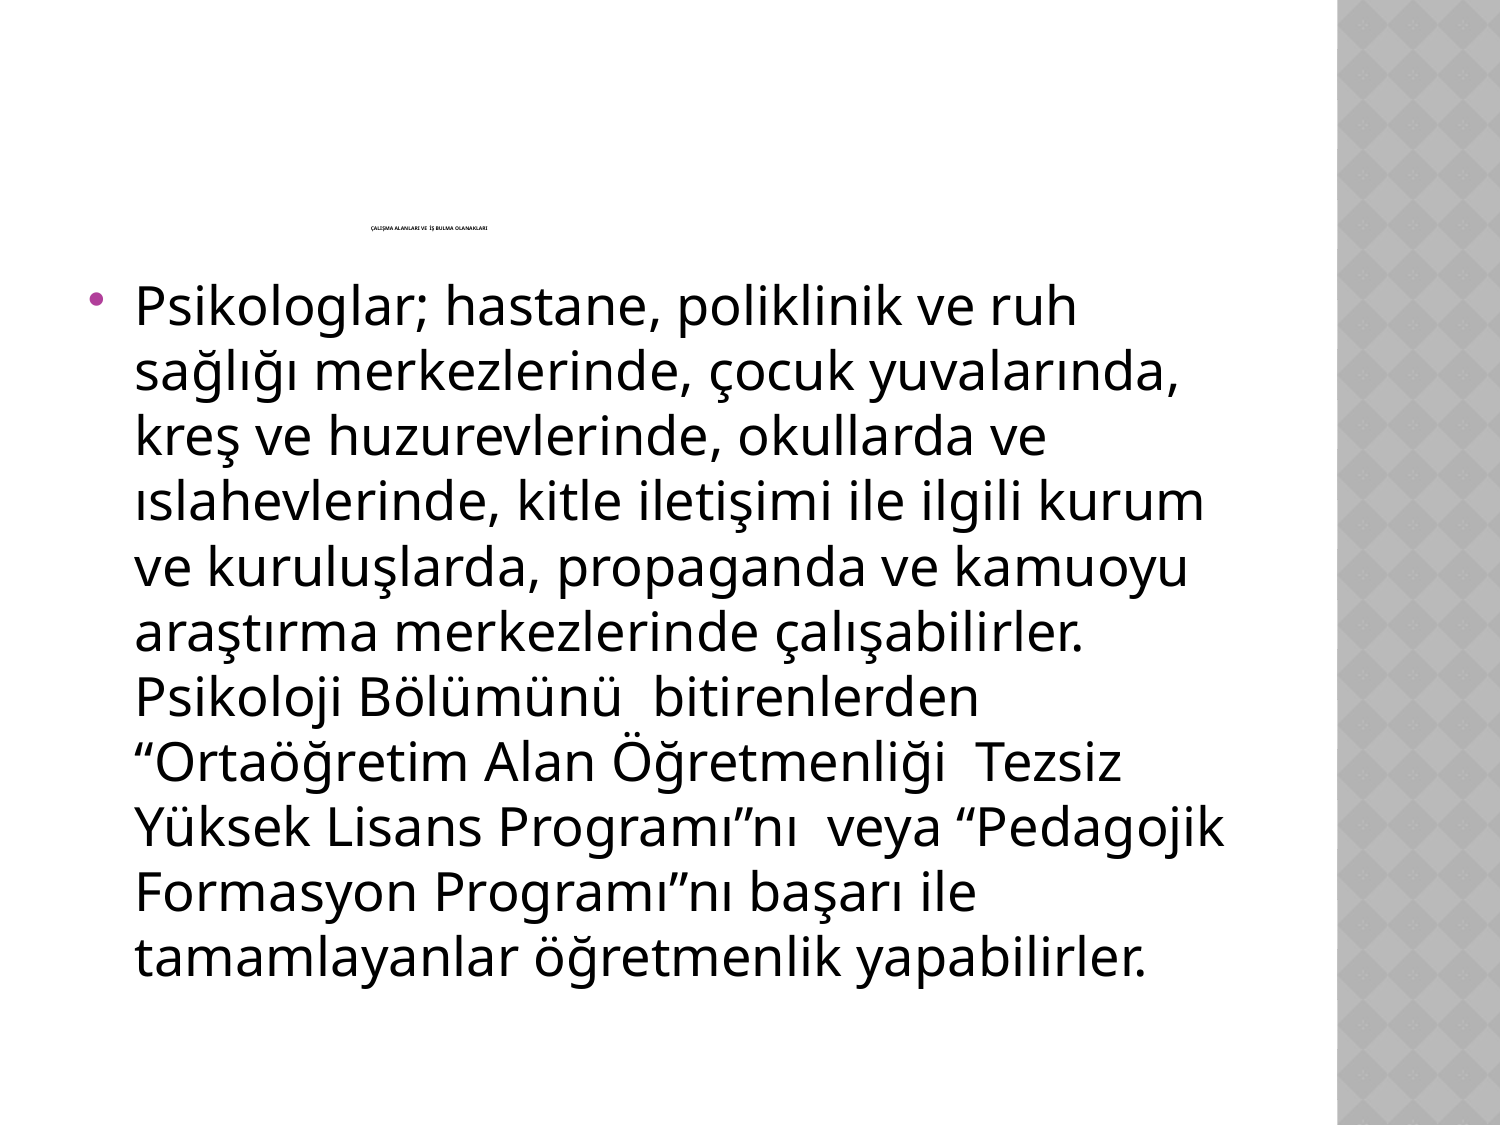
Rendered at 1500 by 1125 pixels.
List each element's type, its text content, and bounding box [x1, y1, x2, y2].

title ÇALIŞMA ALANLARI VE İŞ BULMA OLANAKLARI [363, 105, 997, 240]
list Psikologlar; hastane, poliklinik ve ruh sağlığı merkezlerinde, çocuk yuvalarında, kreş ve huzurevlerinde, okullarda ve ıslahevlerinde, kitle iletişimi ile ilgili kurum ve kuruluşlarda, propaganda ve kamuoyu araştırma merkezlerinde çalışabilirler. Psikoloji Bölümünü bitirenlerden “Ortaöğretim Alan Öğretmenliği Tezsiz Yüksek Lisans Programı”nı veya “Pedagojik Formasyon Programı”nı başarı ile tamamlayanlar öğretmenlik yapabilirler. [75, 264, 1263, 1059]
